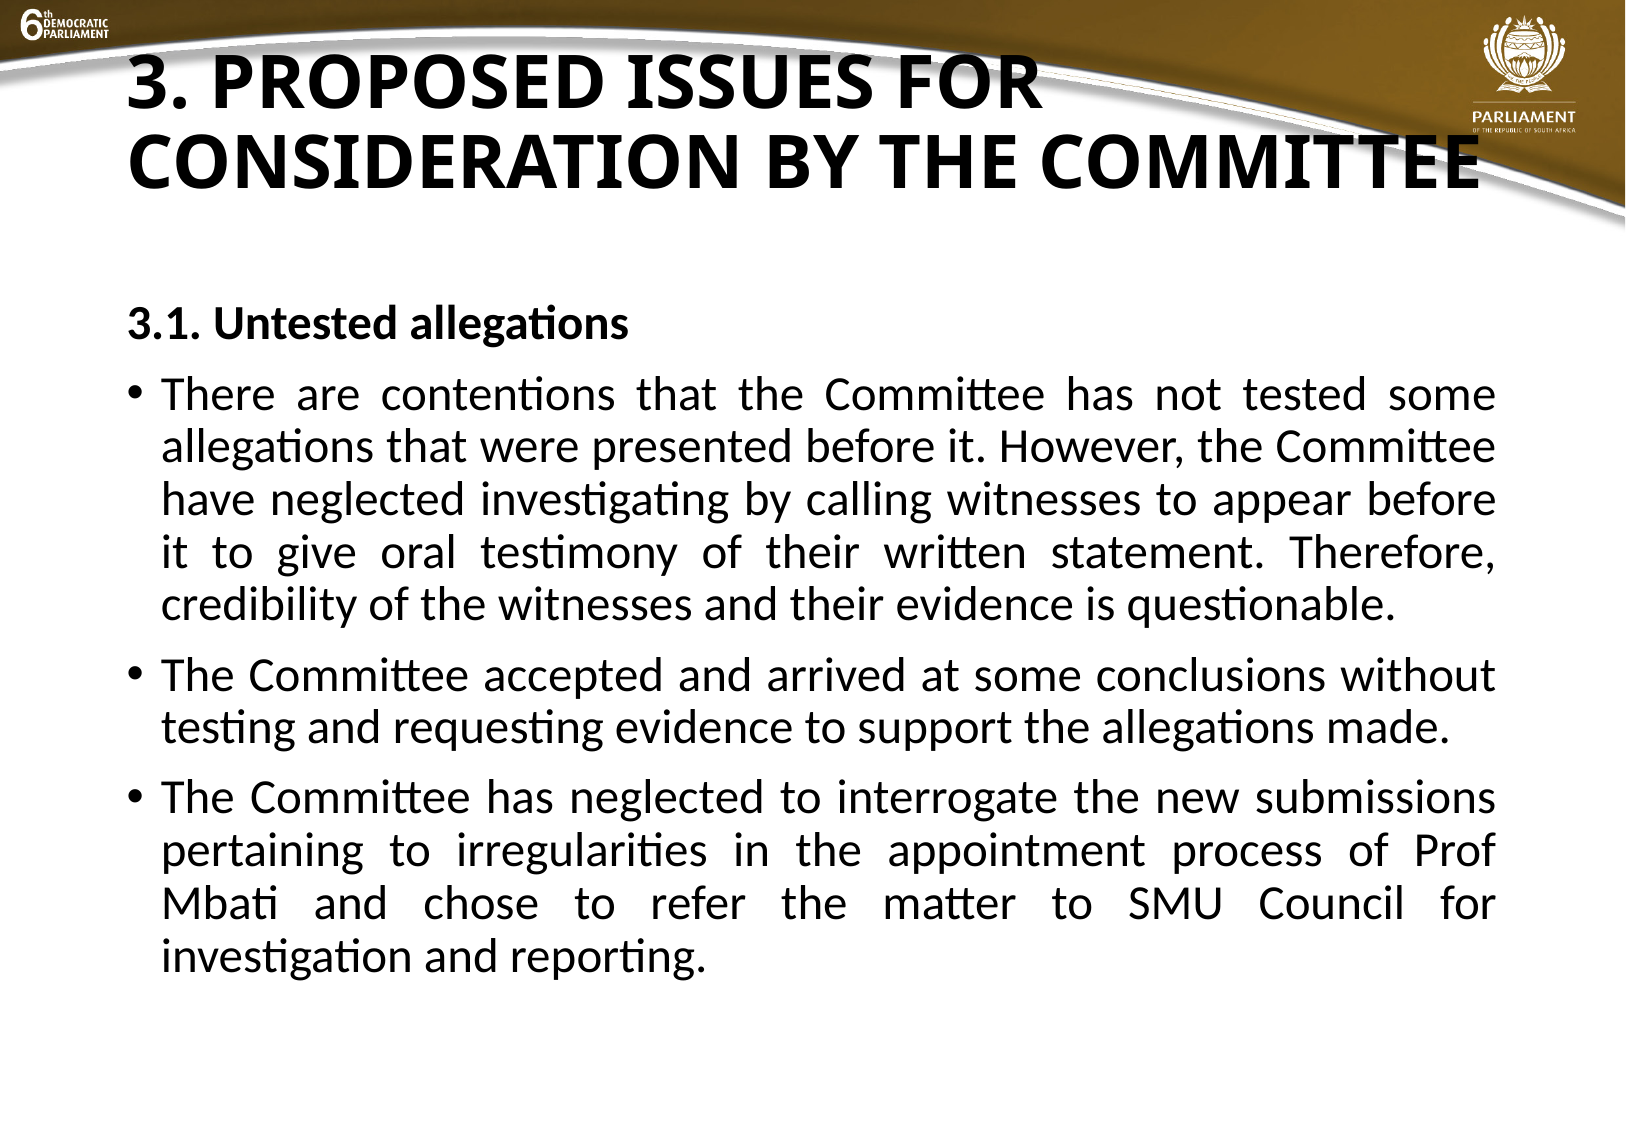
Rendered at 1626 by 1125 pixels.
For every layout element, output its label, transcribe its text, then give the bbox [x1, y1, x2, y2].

title 3. PROPOSED ISSUES FOR CONSIDERATION BY THE COMMITTEE [111, 36, 1514, 213]
list 3.1. Untested allegations There are contentions that the Committee has not tested some allegations that were presented before it. However, the Committee have neglected investigating by calling witnesses to appear before it to give oral testimony of their written statement. Therefore, credibility of the witnesses and their evidence is questionable. The Committee accepted and arrived at some conclusions without testing and requesting evidence to support the allegations made. The Committee has neglected to interrogate the new submissions pertaining to irregularities in the appointment process of Prof Mbati and chose to refer the matter to SMU Council for investigation and reporting. [111, 213, 1514, 1059]
picture [0, 0, 1626, 1125]
